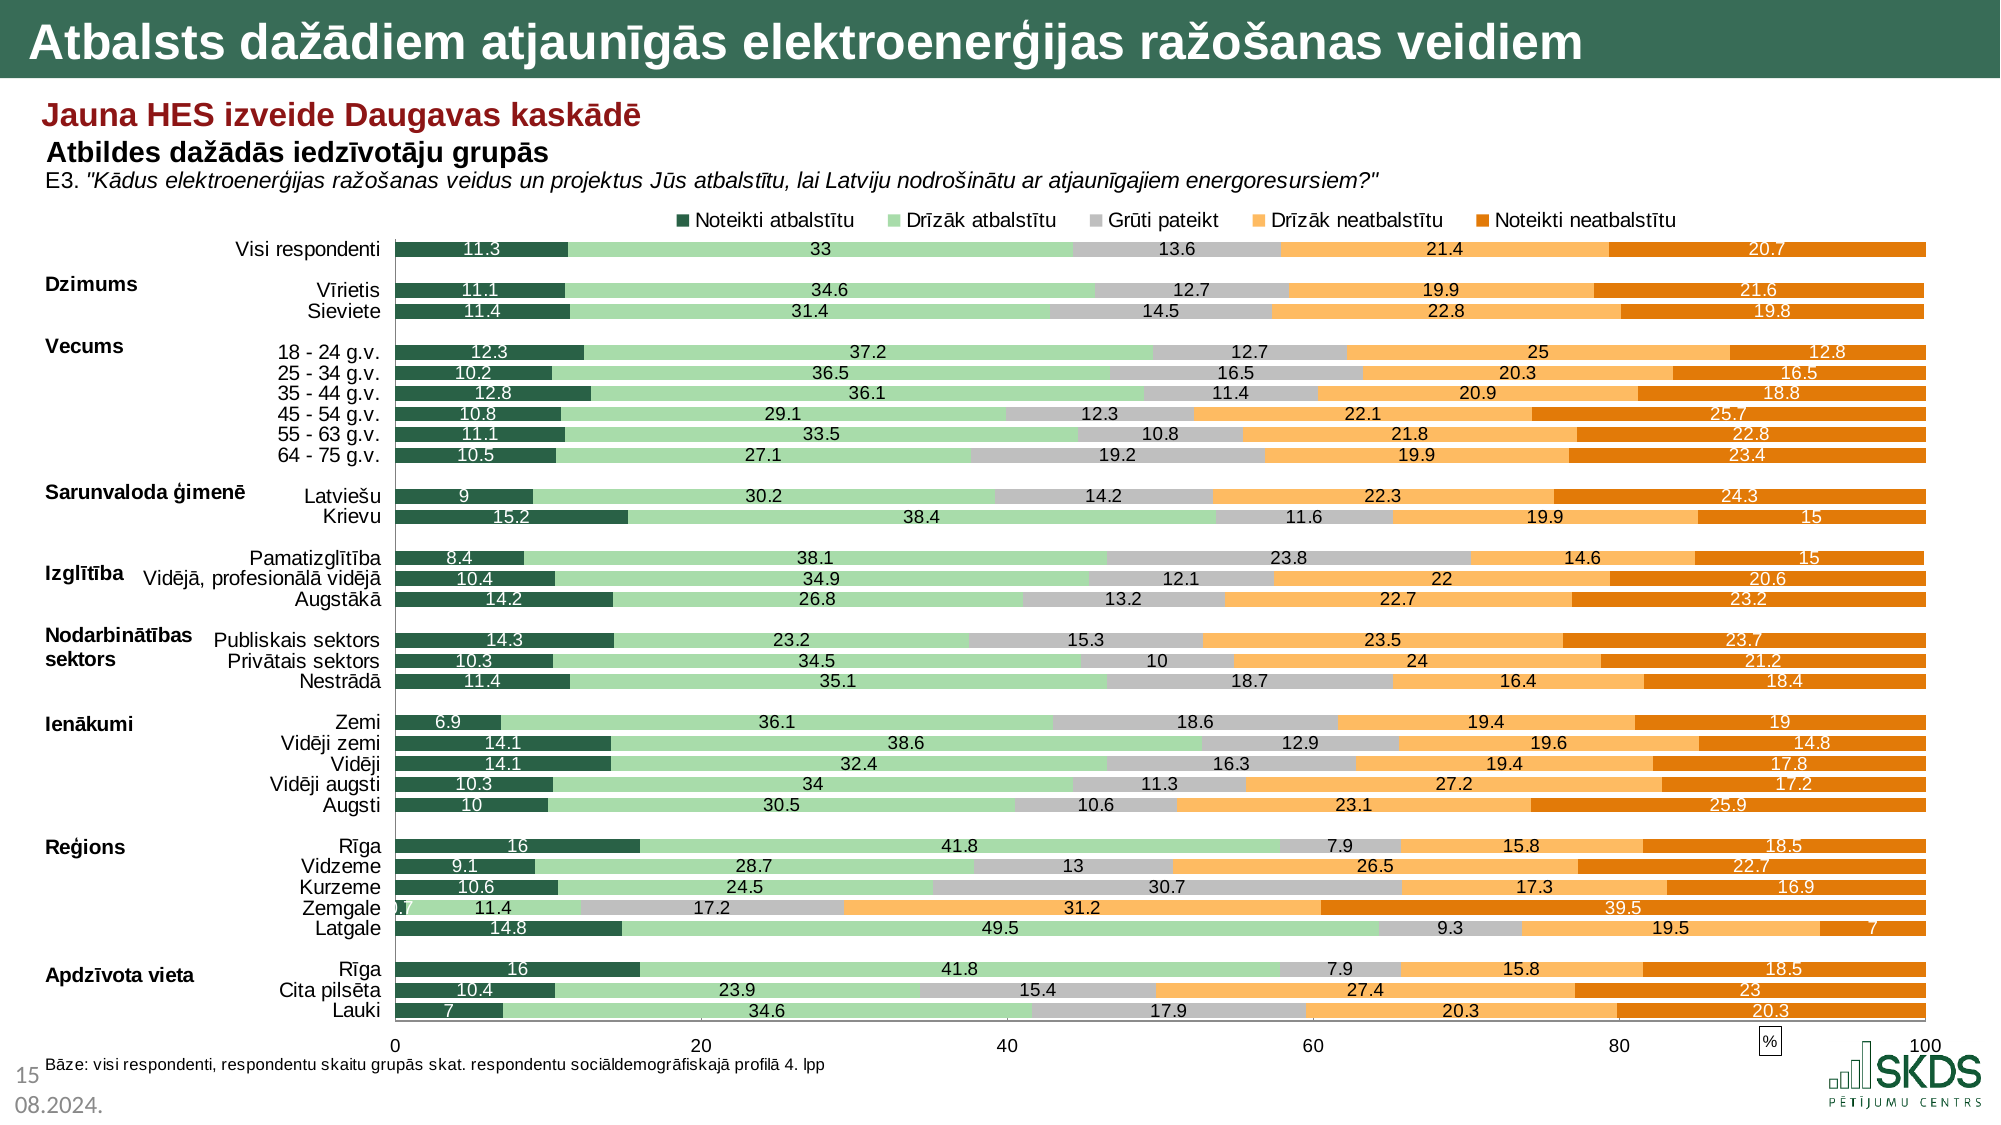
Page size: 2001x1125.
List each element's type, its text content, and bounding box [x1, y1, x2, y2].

text_box Jauna HES izveide Daugavas kaskādē [26, 85, 1226, 141]
text_box Atbildes dažādās iedzīvotāju grupās [31, 126, 1231, 159]
chart [30, 159, 1983, 1081]
picture [1828, 1041, 1985, 1110]
text_box Atbalsts dažādiem atjaunīgās elektroenerģijas ražošanas veidiem [0, 0, 2000, 79]
